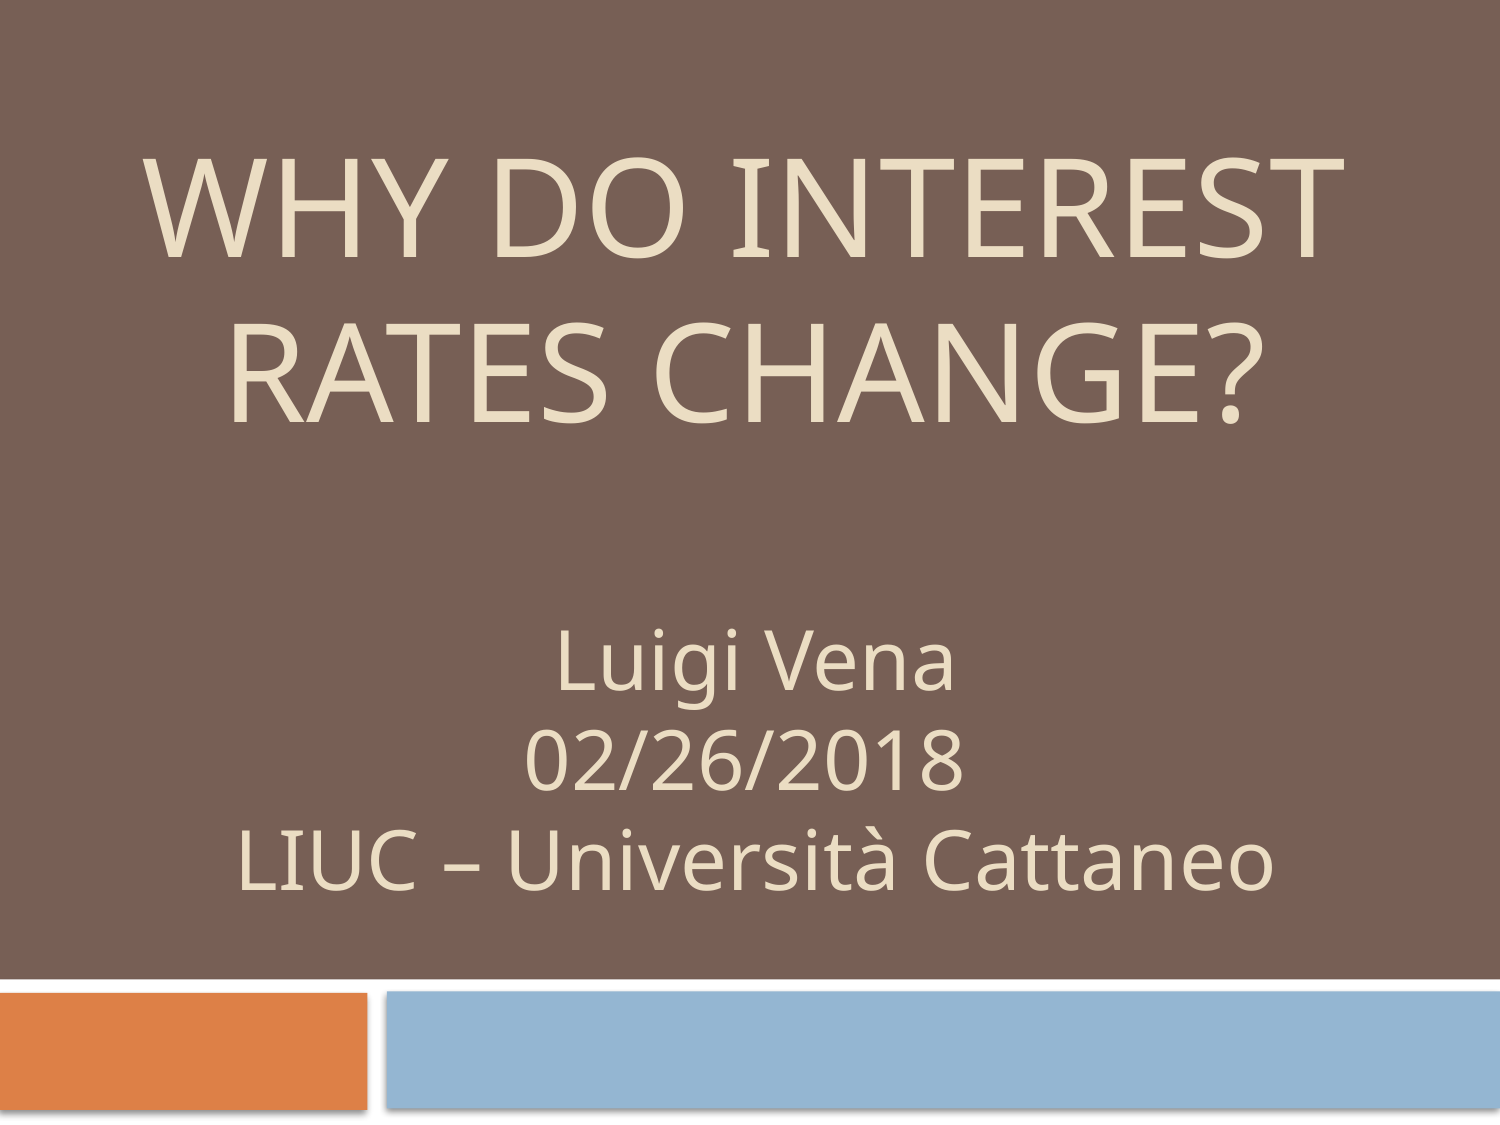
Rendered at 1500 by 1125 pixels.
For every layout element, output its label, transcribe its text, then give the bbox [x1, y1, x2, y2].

title Why do interest rates change? [52, 66, 1436, 504]
text_box Luigi Vena 02/26/2018 LIUC – Università Cattaneo [53, 538, 1459, 976]
